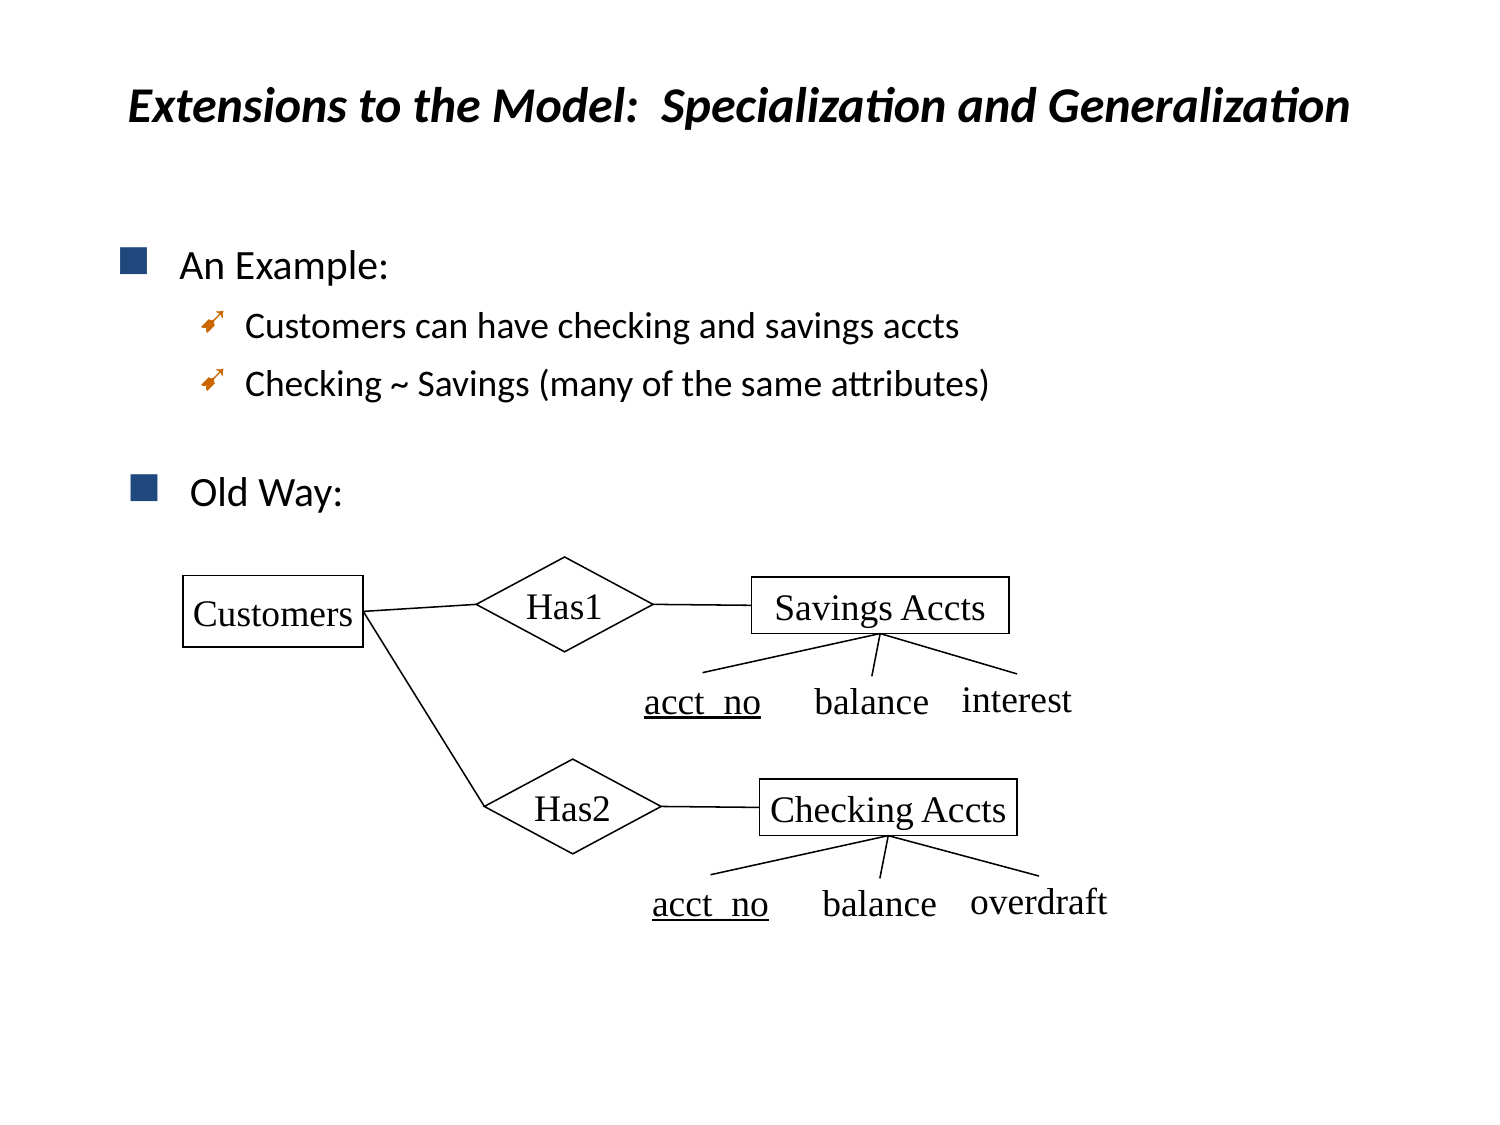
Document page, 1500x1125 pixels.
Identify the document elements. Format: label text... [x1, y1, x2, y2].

text_box interest [959, 673, 1075, 721]
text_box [710, 835, 878, 875]
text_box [879, 835, 886, 879]
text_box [363, 611, 485, 807]
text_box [888, 835, 1040, 877]
text_box An Example: Customers can have checking and savings accts Checking ~ Savings (many of the same attributes) [108, 230, 1238, 499]
text_box acct_no [631, 672, 775, 726]
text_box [702, 633, 869, 673]
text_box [879, 633, 1018, 675]
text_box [362, 604, 477, 610]
text_box Has2 [488, 759, 660, 854]
text_box Checking Accts [759, 779, 1017, 834]
text_box Extensions to the Model: Specialization and Generalization [0, 3, 1490, 202]
text_box Savings Accts [751, 577, 1009, 631]
text_box Customers [183, 575, 364, 648]
text_box overdraft [967, 875, 1111, 924]
text_box acct_no [639, 874, 783, 928]
text_box balance [822, 884, 938, 926]
text_box balance [814, 680, 930, 724]
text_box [871, 633, 877, 677]
text_box Has1 [478, 557, 652, 652]
text_box Old Way: [118, 457, 408, 544]
